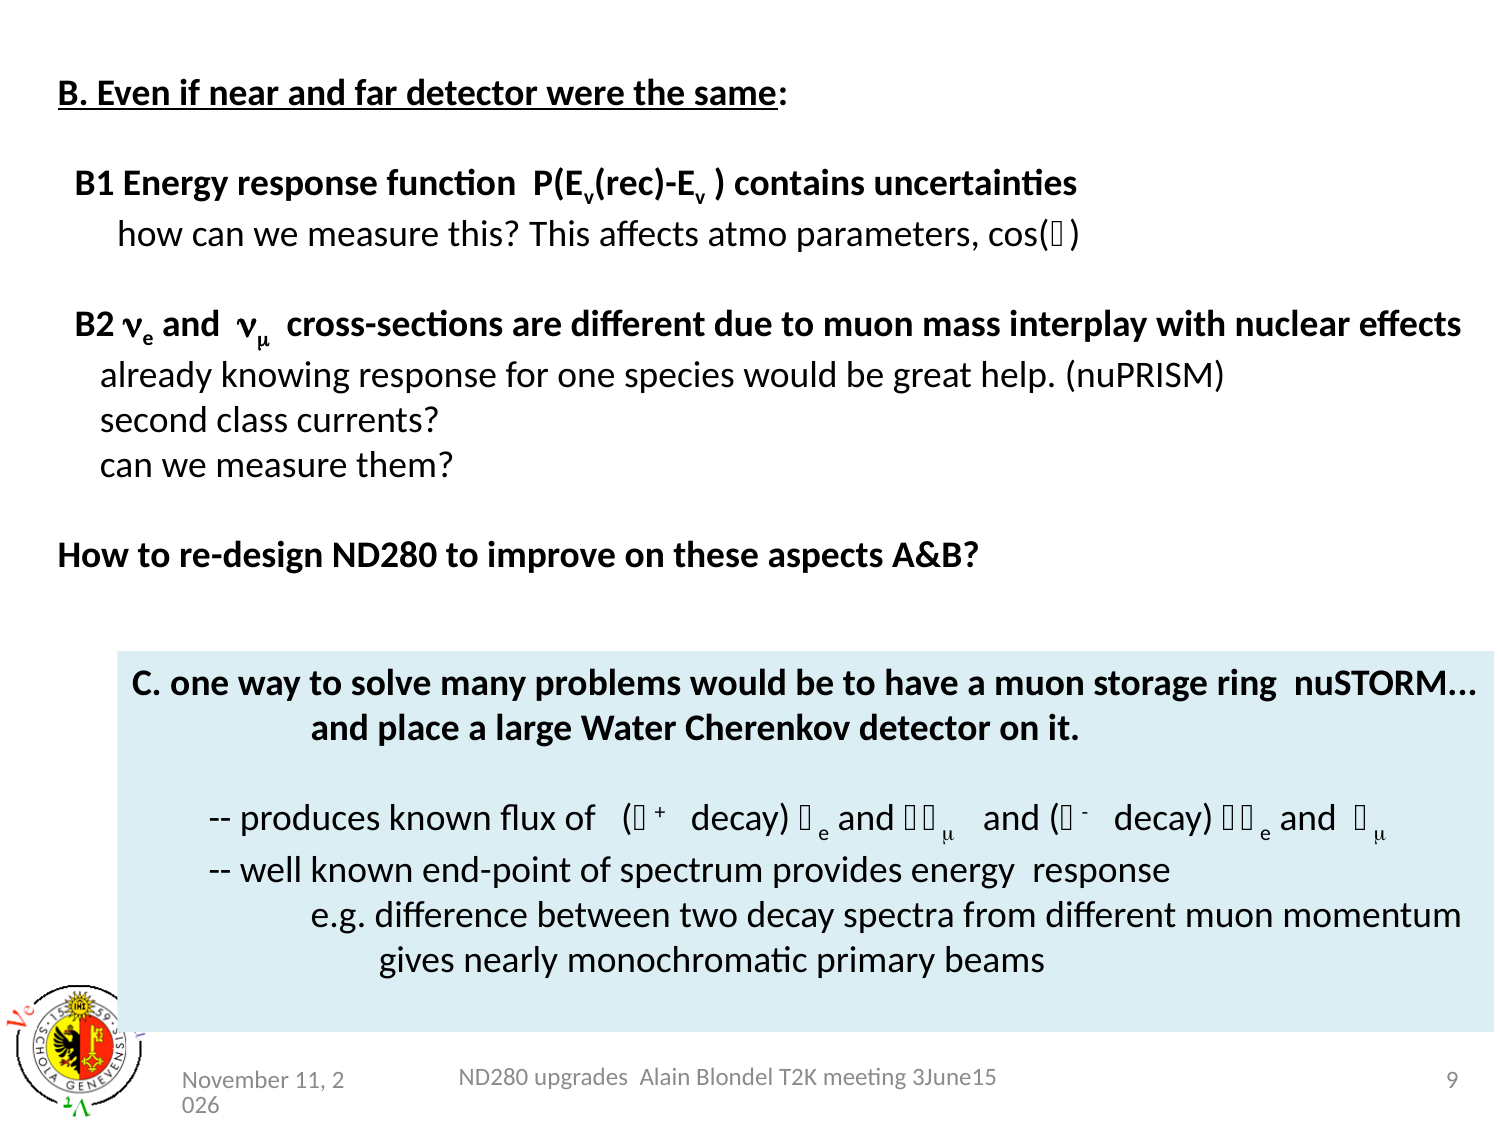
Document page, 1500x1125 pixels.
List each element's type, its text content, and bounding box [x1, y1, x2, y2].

footer ND280 upgrades Alain Blondel T2K meeting 3June15 [380, 1049, 1083, 1102]
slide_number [166, 1048, 366, 1109]
text_box C. one way to solve many problems would be to have a muon storage ring nuSTORM... and place a large Water Cherenkov detector on it. -- produces known flux of (+ decay) e and  and (- decay) e and  -- well known end-point of spectrum provides energy response e.g. difference between two decay spectra from different muon momentum gives nearly monochromatic primary beams [117, 651, 1495, 1032]
slide_number 9 [1123, 1048, 1474, 1109]
text_box B. Even if near and far detector were the same: B1 Energy response function P(Ev(rec)-Ev ) contains uncertainties how can we measure this? This affects atmo parameters, cos() B2 e and  cross-sections are different due to muon mass interplay with nuclear effects already knowing response for one species would be great help. (nuPRISM) second class currents? can we measure them? How to re-design ND280 to improve on these aspects A&B? [42, 60, 1479, 583]
